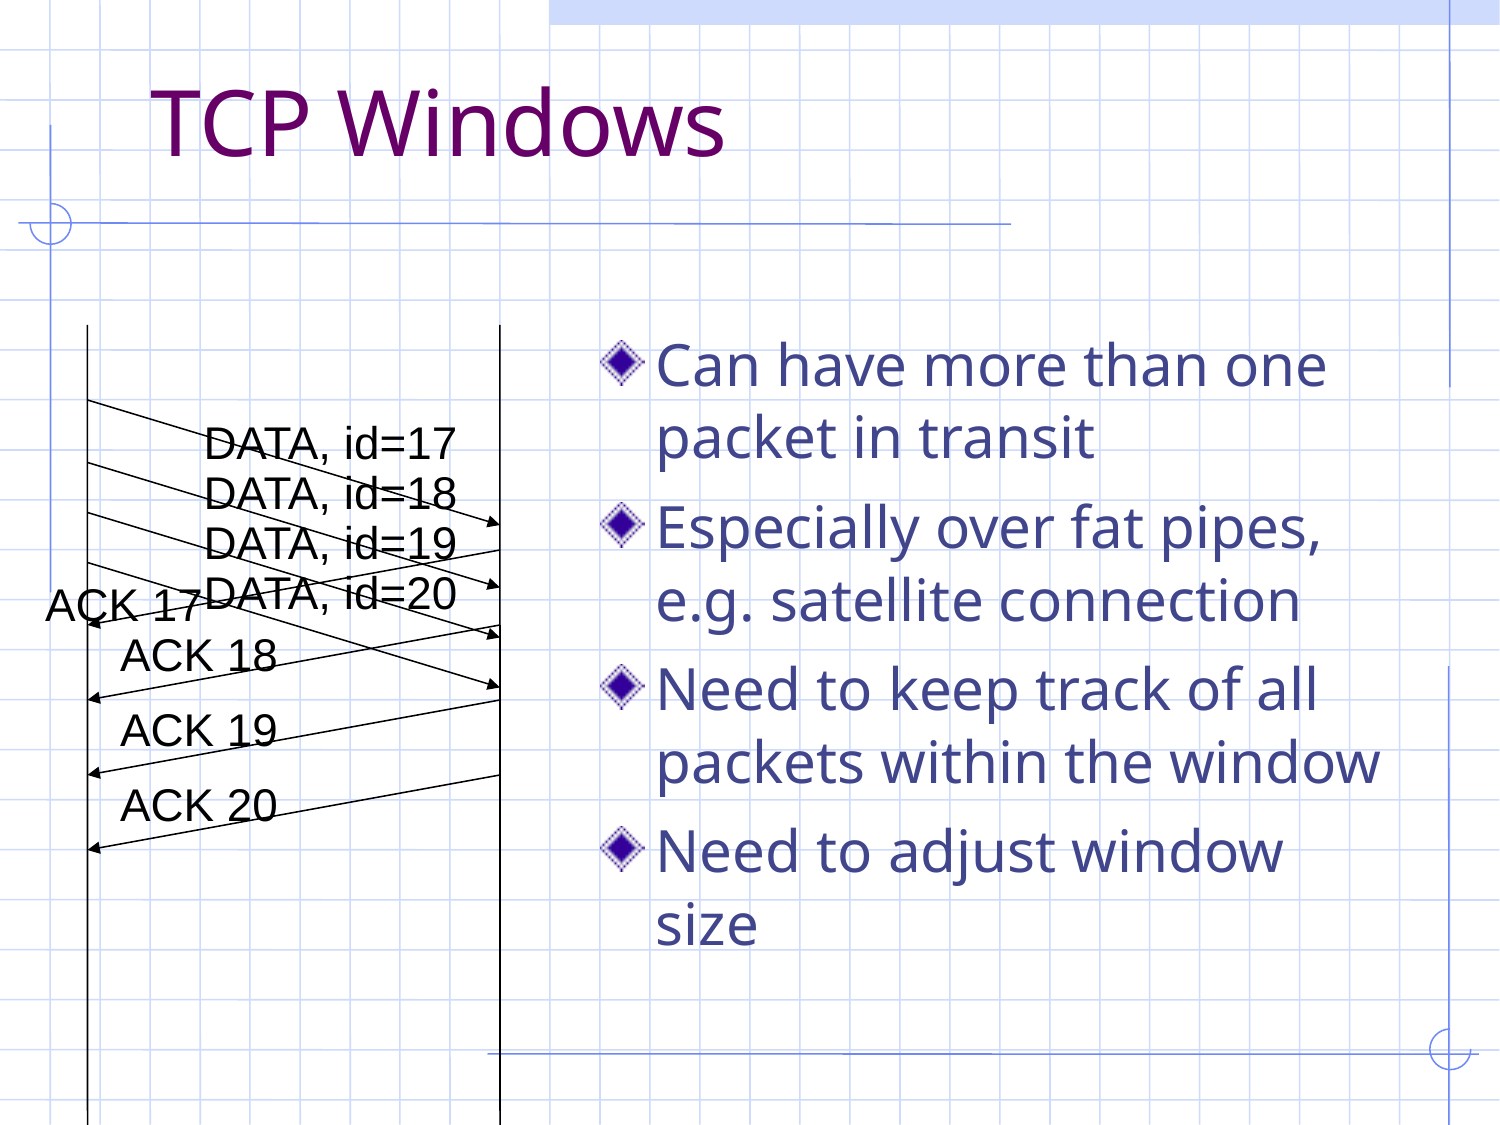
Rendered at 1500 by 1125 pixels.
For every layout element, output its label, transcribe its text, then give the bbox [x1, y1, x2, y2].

text_box DATA, id=19 [188, 487, 473, 537]
text_box [372, 649, 500, 690]
list Can have more than one packet in transit Especially over fat pipes, e.g. satellite connection Need to keep track of all packets within the window Need to adjust window size [599, 324, 1388, 1001]
text_box [473, 515, 500, 528]
picture [600, 502, 645, 548]
text_box ACK 17 [30, 549, 218, 639]
picture [600, 826, 645, 872]
text_box DATA, id=18 [188, 437, 473, 487]
text_box ACK 19 [105, 675, 293, 750]
title TCP Windows [149, 0, 1425, 236]
picture [600, 340, 645, 386]
text_box DATA, id=20 [188, 537, 473, 626]
text_box [473, 577, 500, 590]
text_box DATA, id=17 [188, 387, 473, 437]
text_box [87, 766, 105, 779]
text_box [474, 628, 500, 640]
text_box ACK 18 [105, 600, 293, 675]
picture [600, 664, 645, 710]
text_box [87, 839, 149, 854]
text_box ACK 20 [105, 750, 293, 839]
text_box [87, 691, 105, 704]
